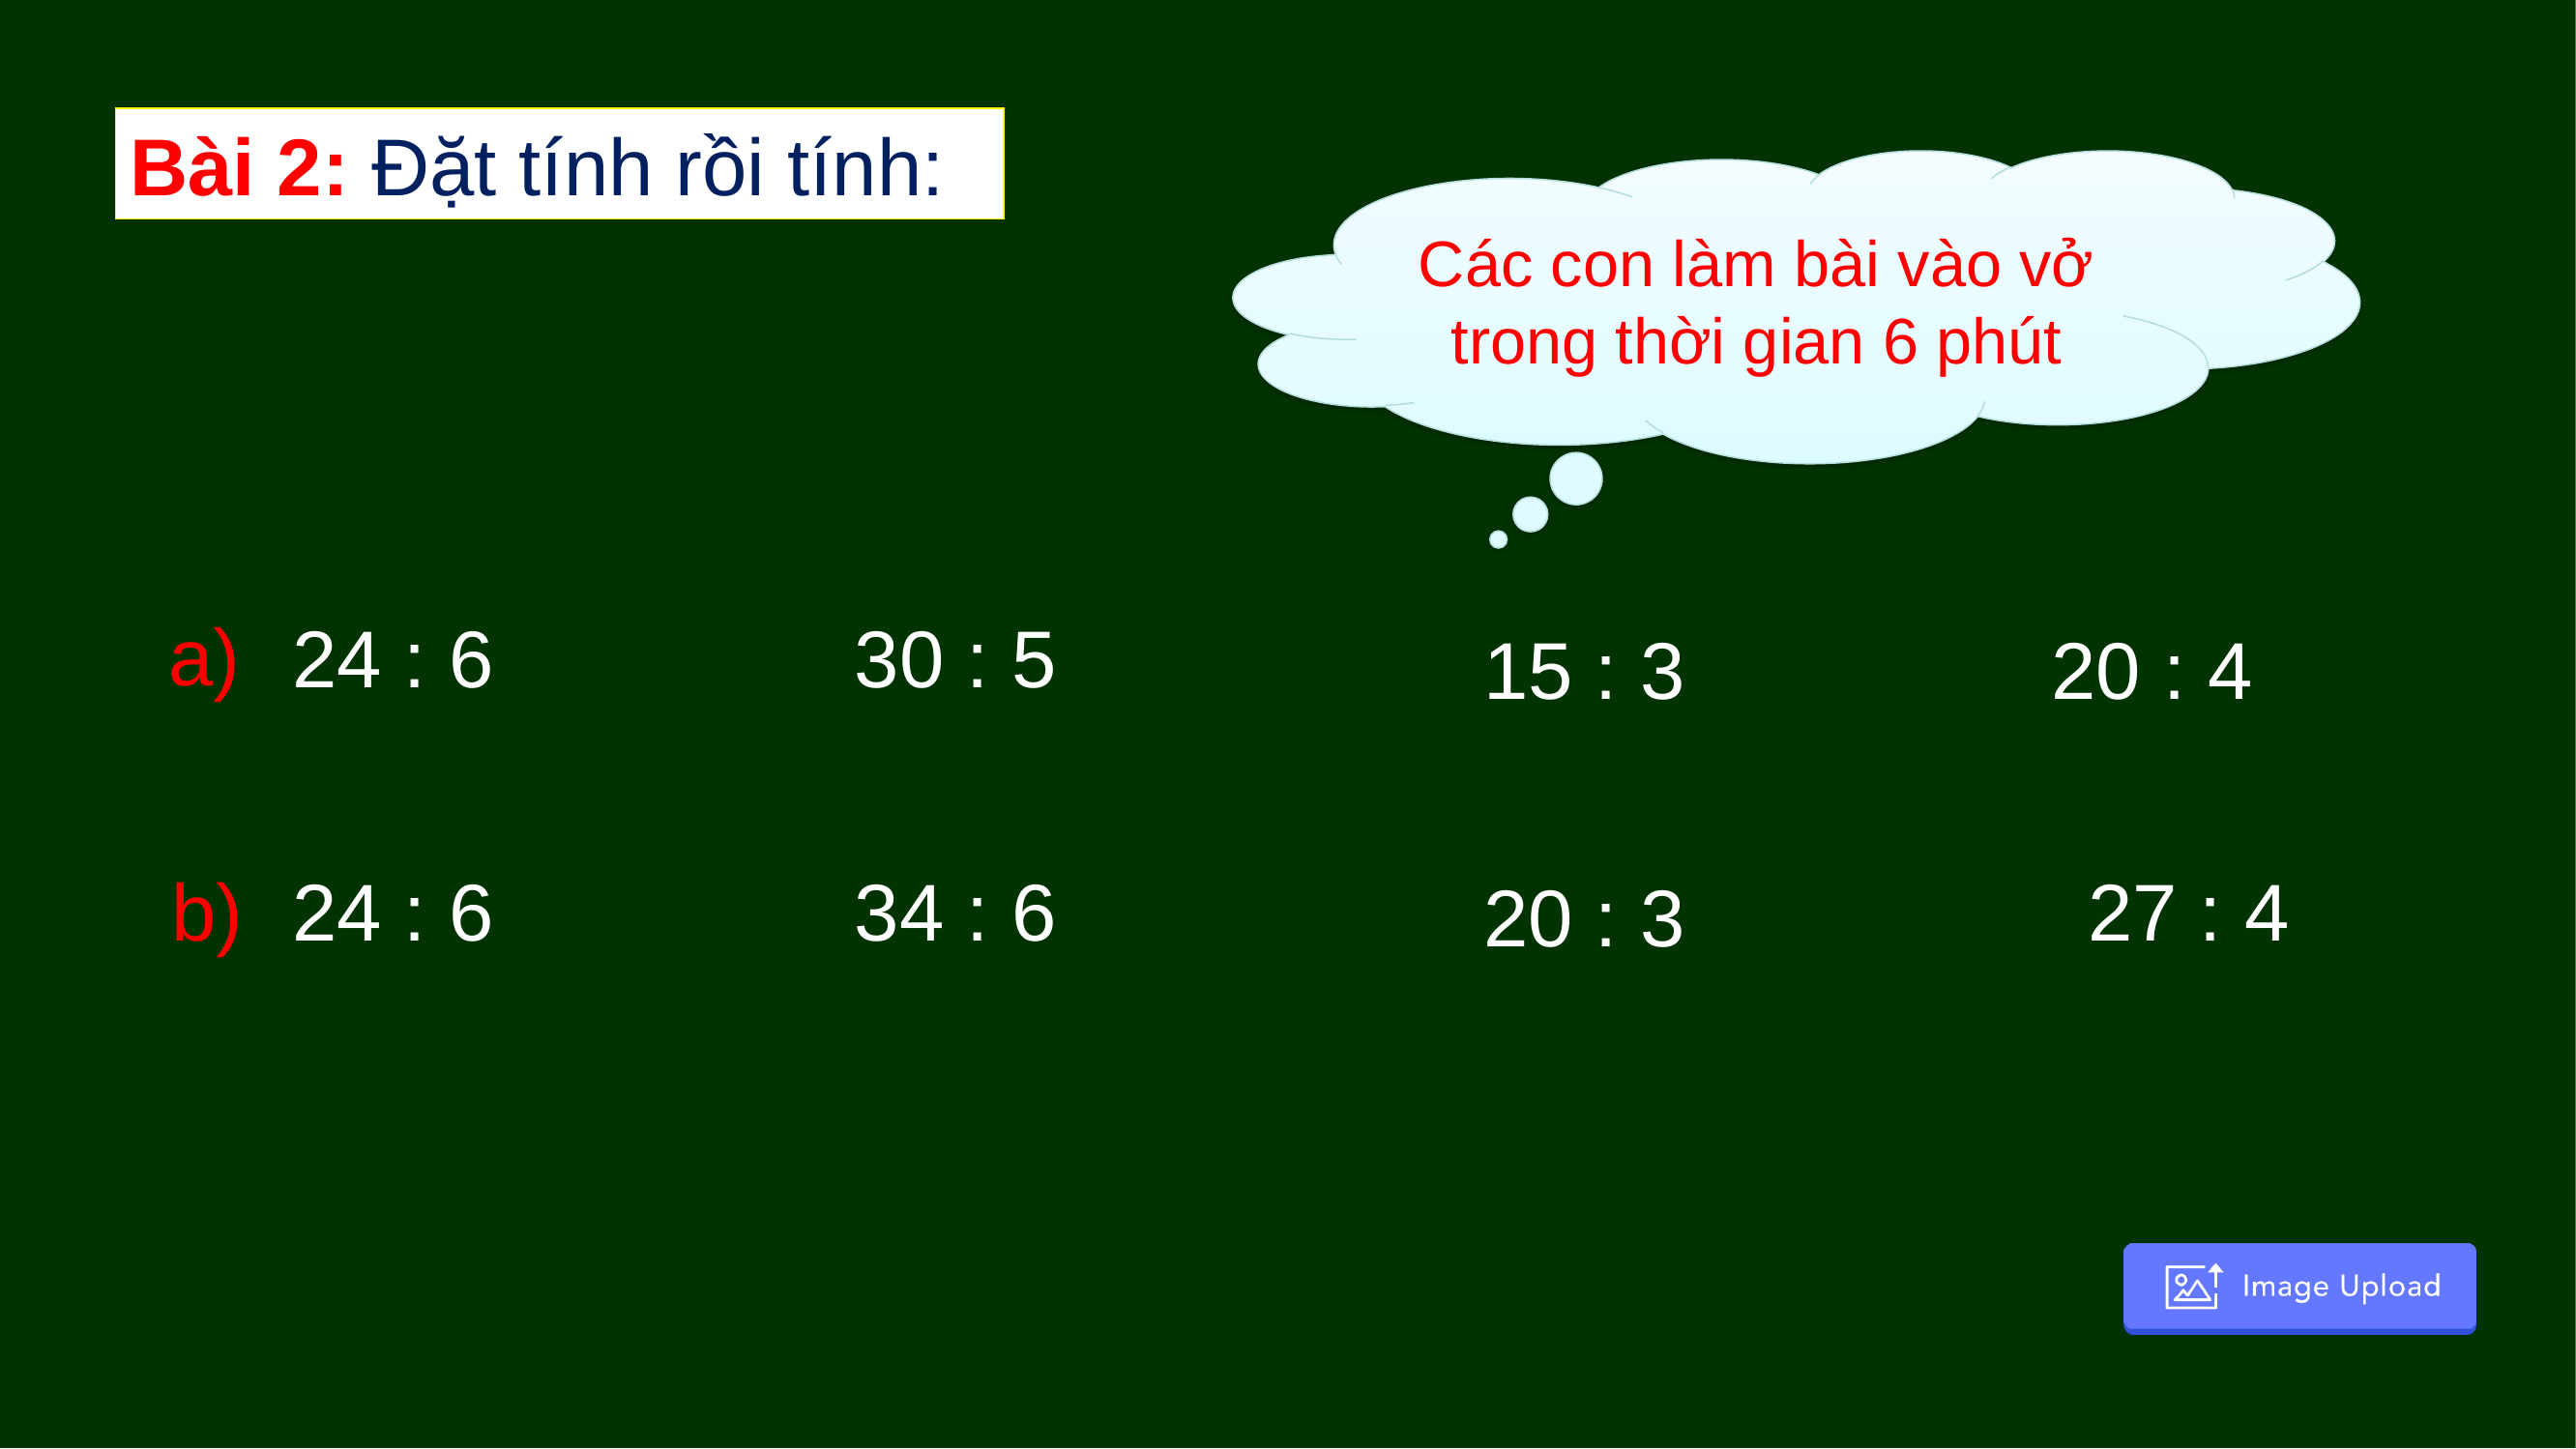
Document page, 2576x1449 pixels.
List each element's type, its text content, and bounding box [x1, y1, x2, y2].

text_box 34 : 6 [840, 854, 1138, 965]
text_box 24 : 6 [278, 854, 575, 965]
text_box 20 : 4 [2036, 611, 2340, 723]
text_box Các con làm bài vào vở trong thời gian 6 phút [1232, 151, 2360, 464]
text_box a) [154, 597, 262, 710]
text_box Các con làm bài vào vở trong thời gian 6 phút [1550, 452, 1602, 506]
text_box 20 : 3 [1469, 858, 1771, 971]
text_box 15 : 3 [1469, 612, 1771, 723]
text_box Bài 2: Đặt tính rồi tính: [115, 107, 1005, 219]
text_box 24 : 6 [278, 599, 575, 711]
text_box 27 : 4 [2073, 854, 2376, 965]
text_box b) [157, 854, 266, 965]
text_box Các con làm bài vào vở trong thời gian 6 phút [1512, 497, 1548, 533]
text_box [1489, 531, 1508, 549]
picture [2122, 1243, 2476, 1335]
text_box 30 : 5 [840, 599, 1138, 711]
